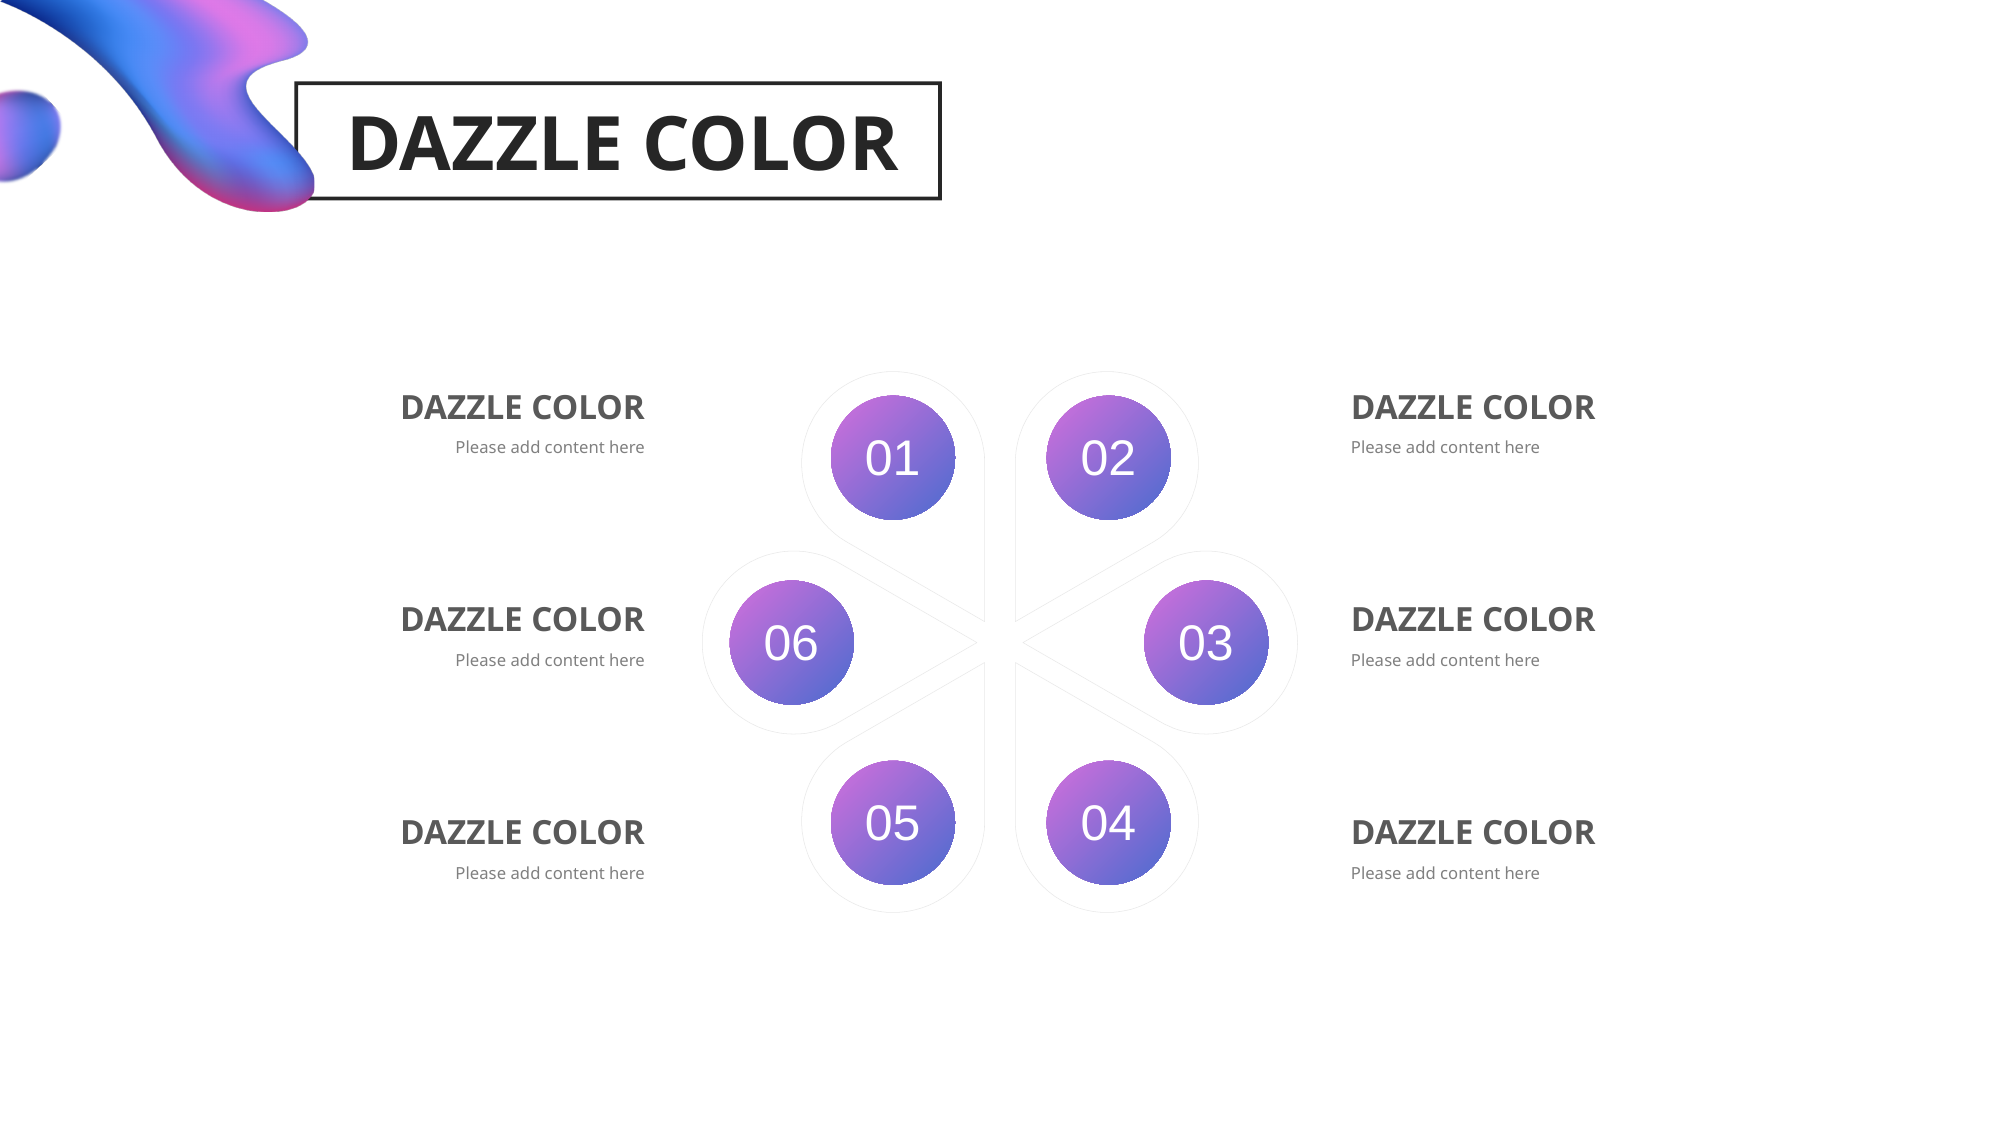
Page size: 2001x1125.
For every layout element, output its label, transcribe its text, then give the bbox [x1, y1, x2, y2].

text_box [702, 371, 1298, 913]
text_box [1335, 378, 1817, 465]
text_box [1335, 591, 1817, 678]
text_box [1335, 803, 1817, 891]
picture [0, 0, 315, 263]
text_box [183, 803, 660, 891]
text_box DAZZLE COLOR [331, 87, 914, 193]
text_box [183, 378, 660, 465]
text_box [315, 80, 943, 202]
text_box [183, 591, 660, 678]
